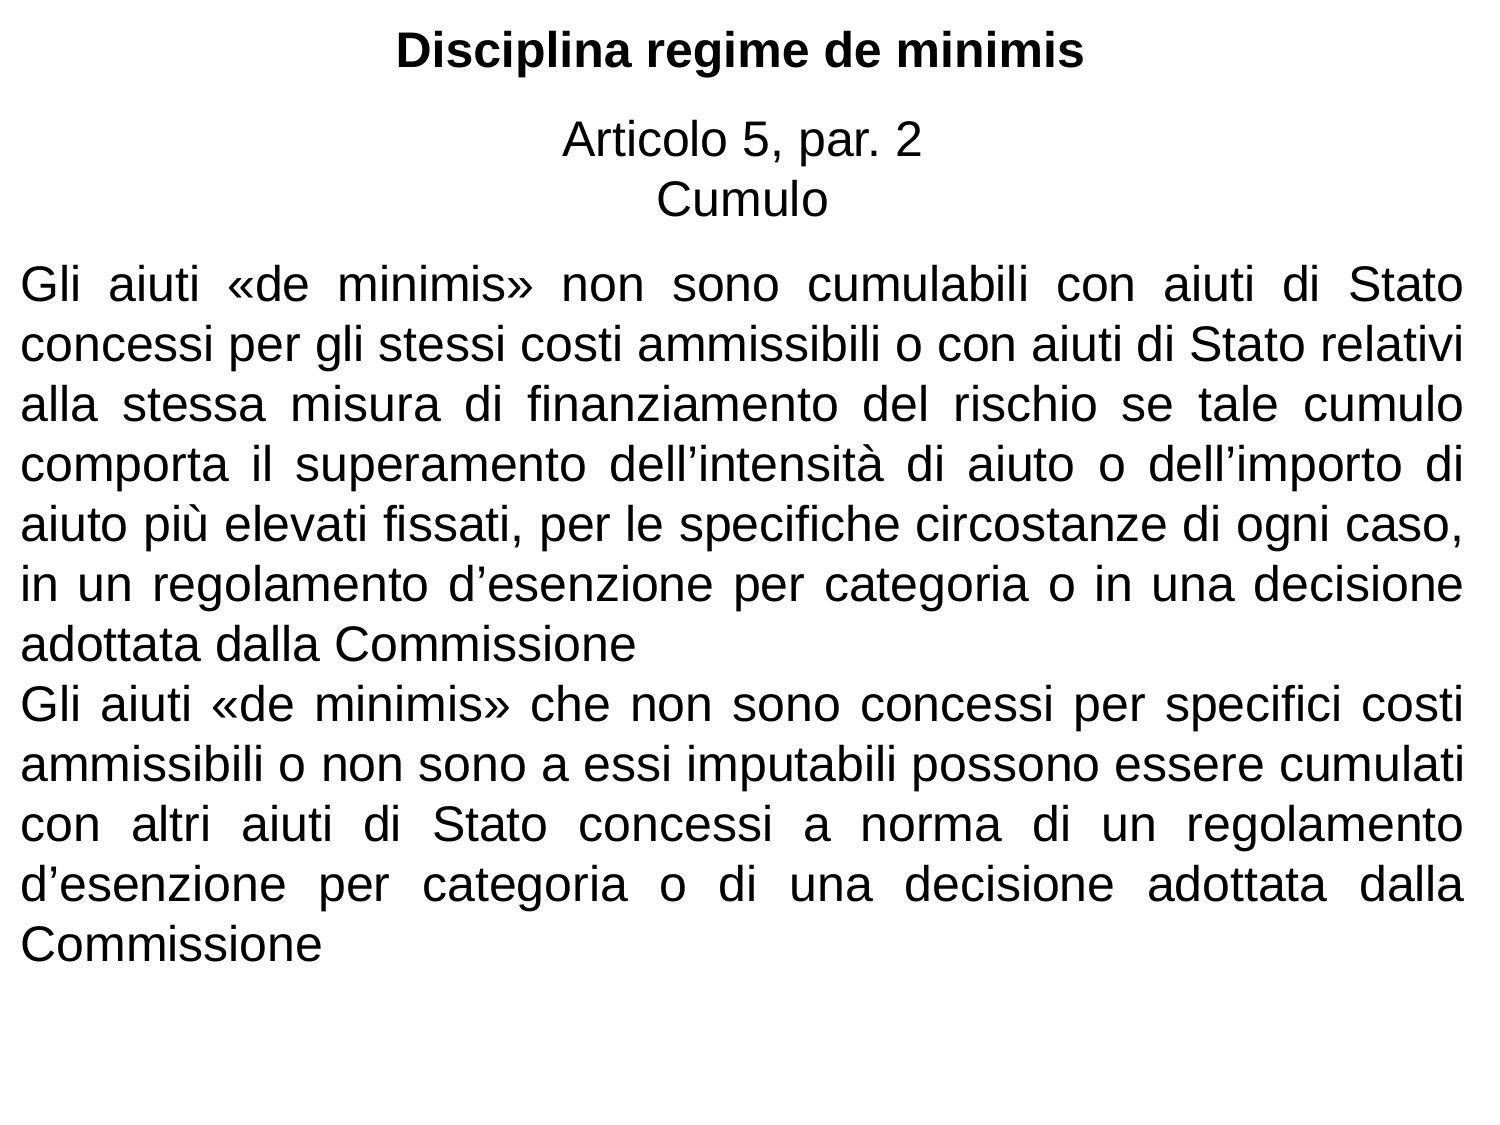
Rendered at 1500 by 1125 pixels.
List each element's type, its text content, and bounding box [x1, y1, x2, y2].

text_box Articolo 5, par. 2 Cumulo Gli aiuti «de minimis» non sono cumulabili con aiuti di Stato concessi per gli stessi costi ammissibili o con aiuti di Stato relativi alla stessa misura di finanziamento del rischio se tale cumulo comporta il superamento dell’intensità di aiuto o dell’importo di aiuto più elevati fissati, per le specifiche circostanze di ogni caso, in un regolamento d’esenzione per categoria o in una decisione adottata dalla Commissione Gli aiuti «de minimis» che non sono concessi per specifici costi ammissibili o non sono a essi imputabili possono essere cumulati con altri aiuti di Stato concessi a norma di un regolamento d’esenzione per categoria o di una decisione adottata dalla Commissione [5, 99, 1480, 980]
text_box Disciplina regime de minimis [41, 0, 1440, 95]
